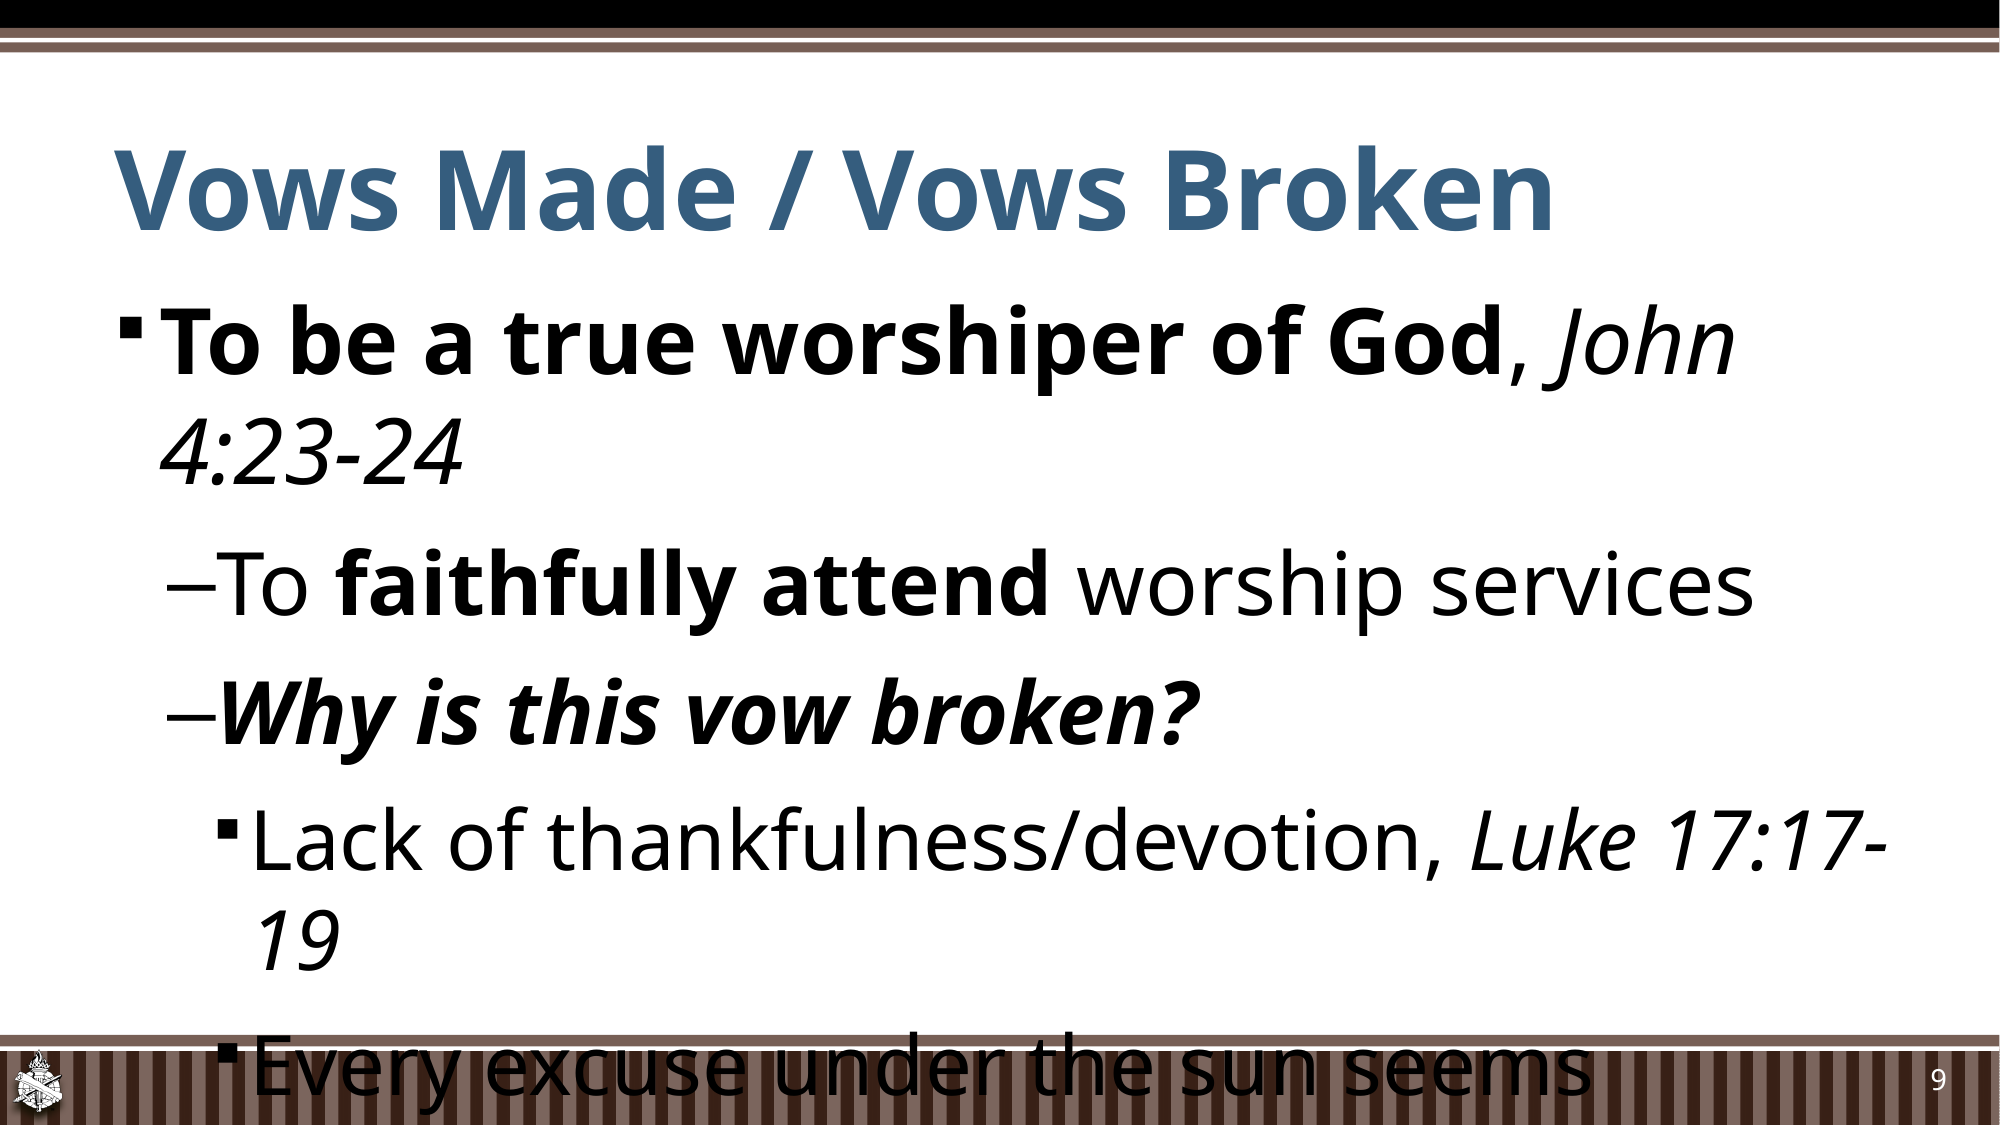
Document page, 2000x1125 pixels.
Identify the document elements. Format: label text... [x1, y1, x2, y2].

list To be a true worshiper of God, John 4:23-24 To faithfully attend worship services Why is this vow broken? Lack of thankfulness/devotion, Luke 17:17-19 Every excuse under the sun seems sufficient to break our vow to put Jesus first [99, 275, 1963, 1013]
picture [12, 1049, 63, 1113]
slide_number 9 [1808, 1062, 1963, 1100]
title Vows Made / Vows Broken [99, 50, 1900, 263]
